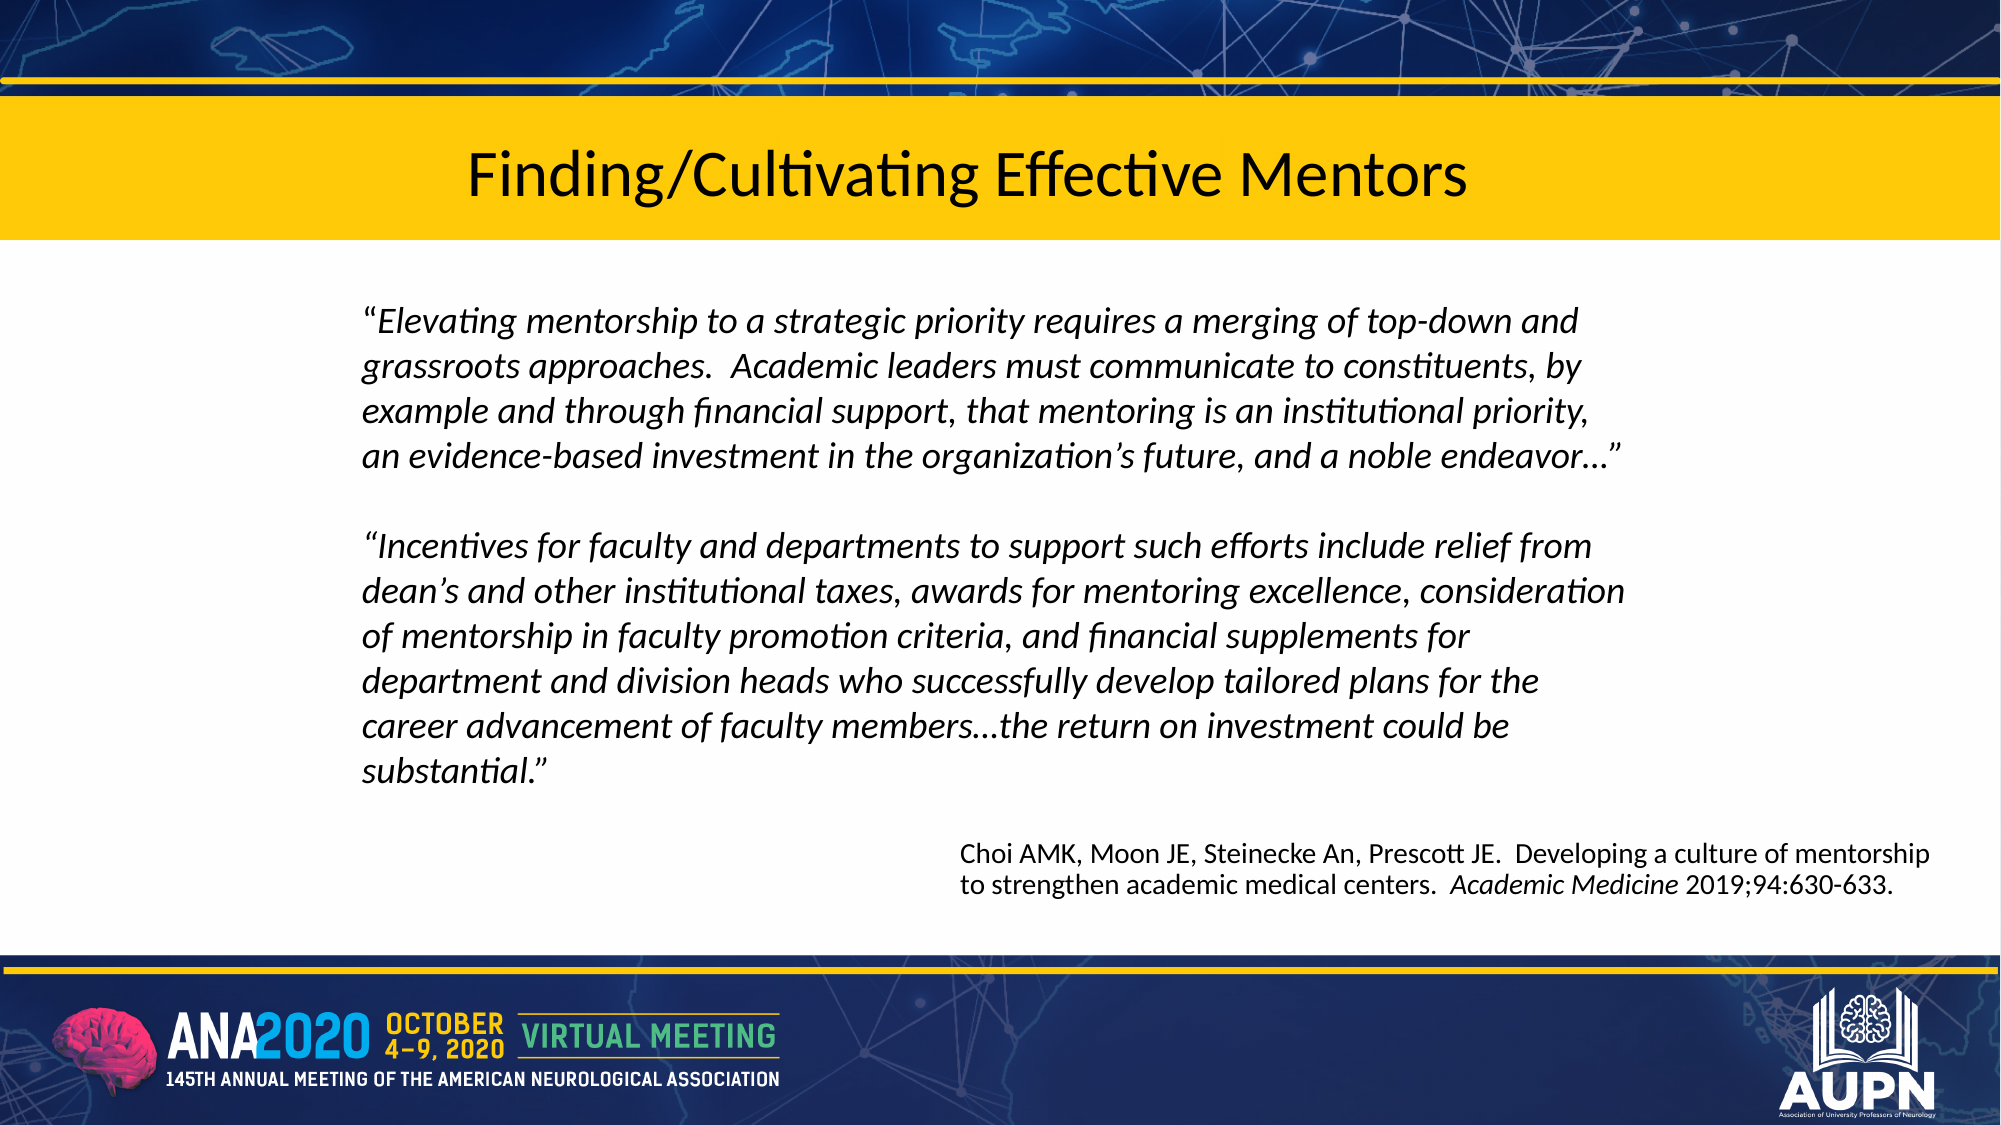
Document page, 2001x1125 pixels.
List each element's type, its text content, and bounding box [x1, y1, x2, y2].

picture [0, 0, 2001, 1125]
text_box “Elevating mentorship to a strategic priority requires a merging of top-down and grassroots approaches. Academic leaders must communicate to constituents, by example and through financial support, that mentoring is an institutional priority, an evidence-based investment in the organization’s future, and a noble endeavor…” “Incentives for faculty and departments to support such efforts include relief from dean’s and other institutional taxes, awards for mentoring excellence, consideration of mentorship in faculty promotion criteria, and financial supplements for department and division heads who successfully develop tailored plans for the career advancement of faculty members…the return on investment could be substantial.” [347, 289, 1651, 799]
list Choi AMK, Moon JE, Steinecke An, Prescott JE. Developing a culture of mentorship to strengthen academic medical centers. Academic Medicine 2019;94:630-633. [945, 790, 1975, 941]
text_box Finding/Cultivating Effective Mentors [452, 122, 1570, 218]
